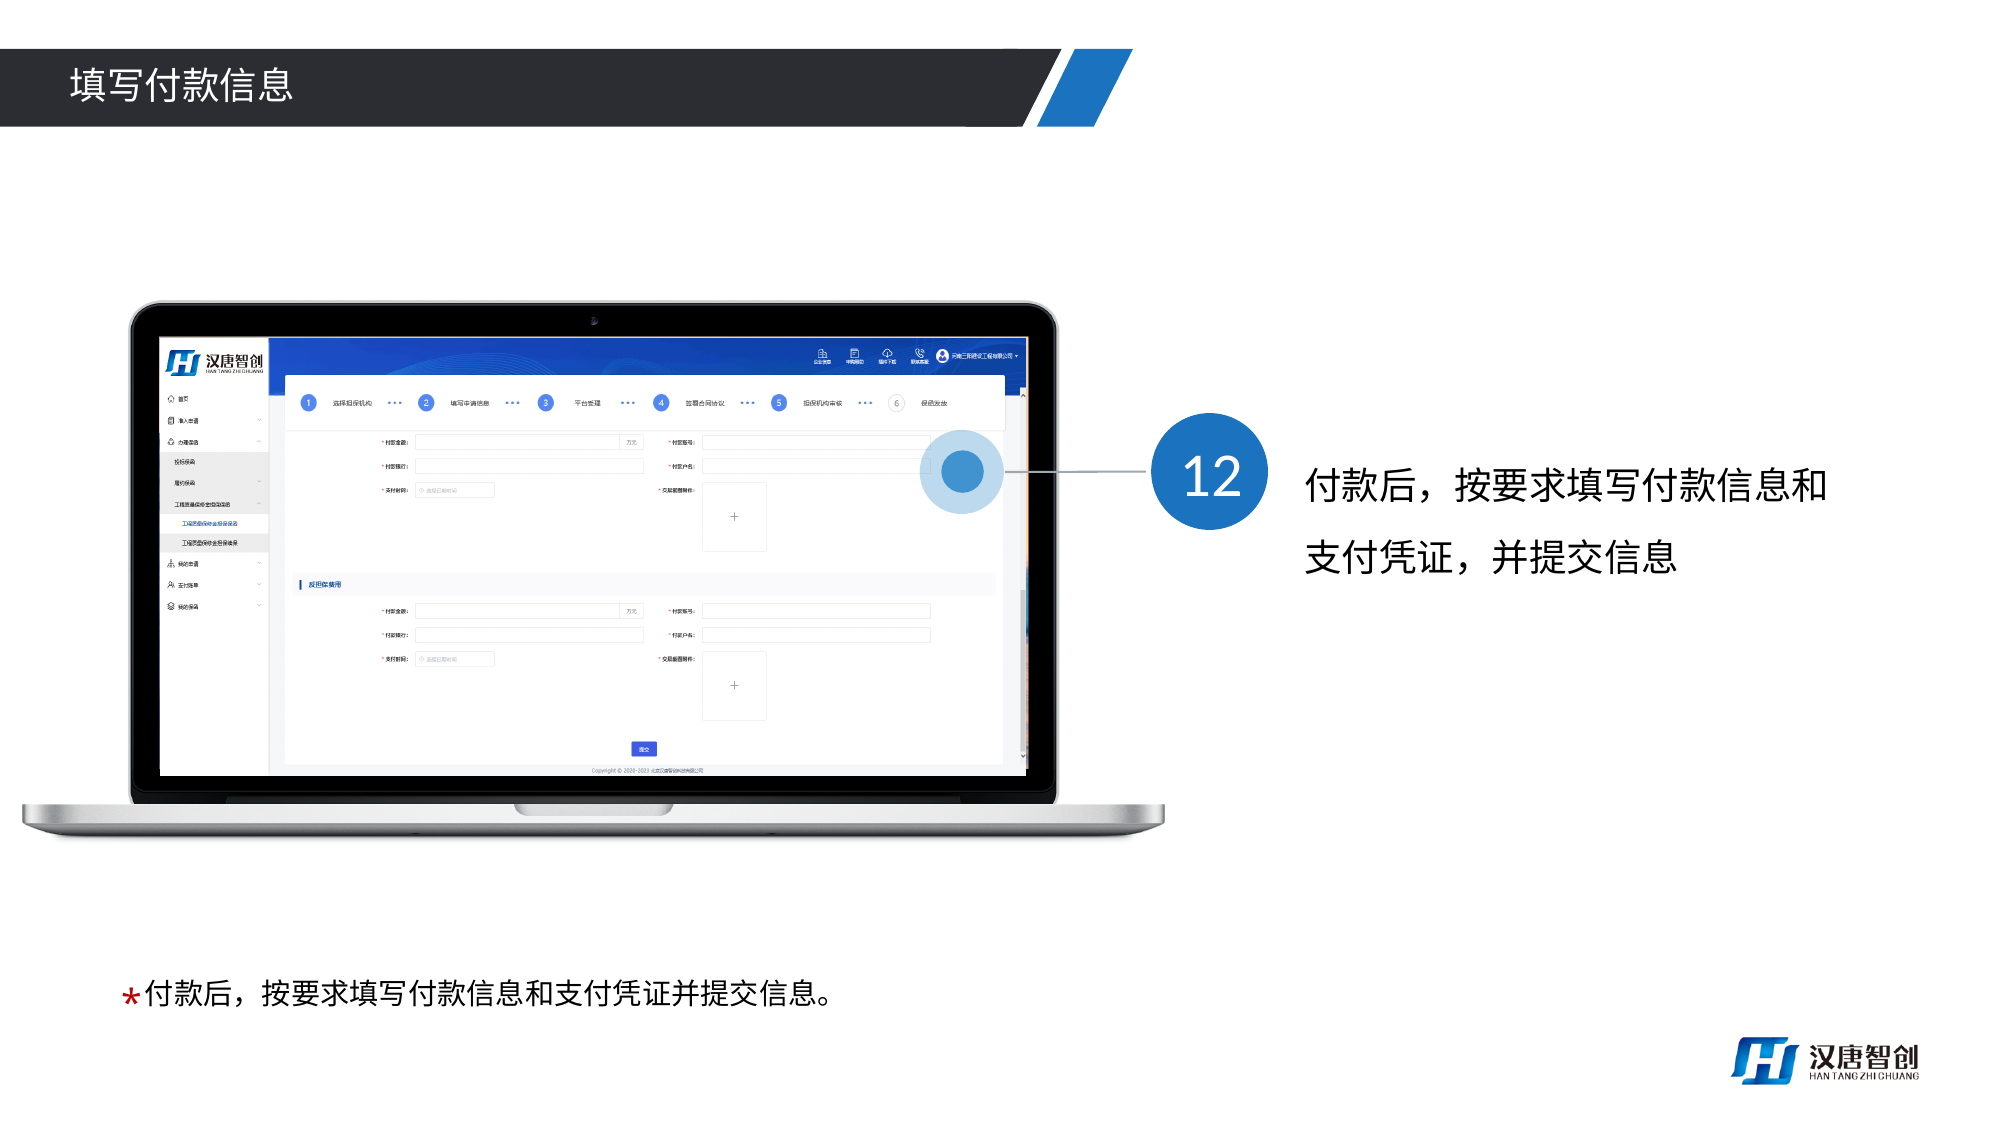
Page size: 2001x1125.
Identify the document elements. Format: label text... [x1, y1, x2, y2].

picture [1728, 1035, 1922, 1086]
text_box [105, 944, 1170, 1075]
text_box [919, 413, 1859, 588]
title 填写付款信息 [55, 54, 738, 121]
picture [0, 284, 1190, 848]
